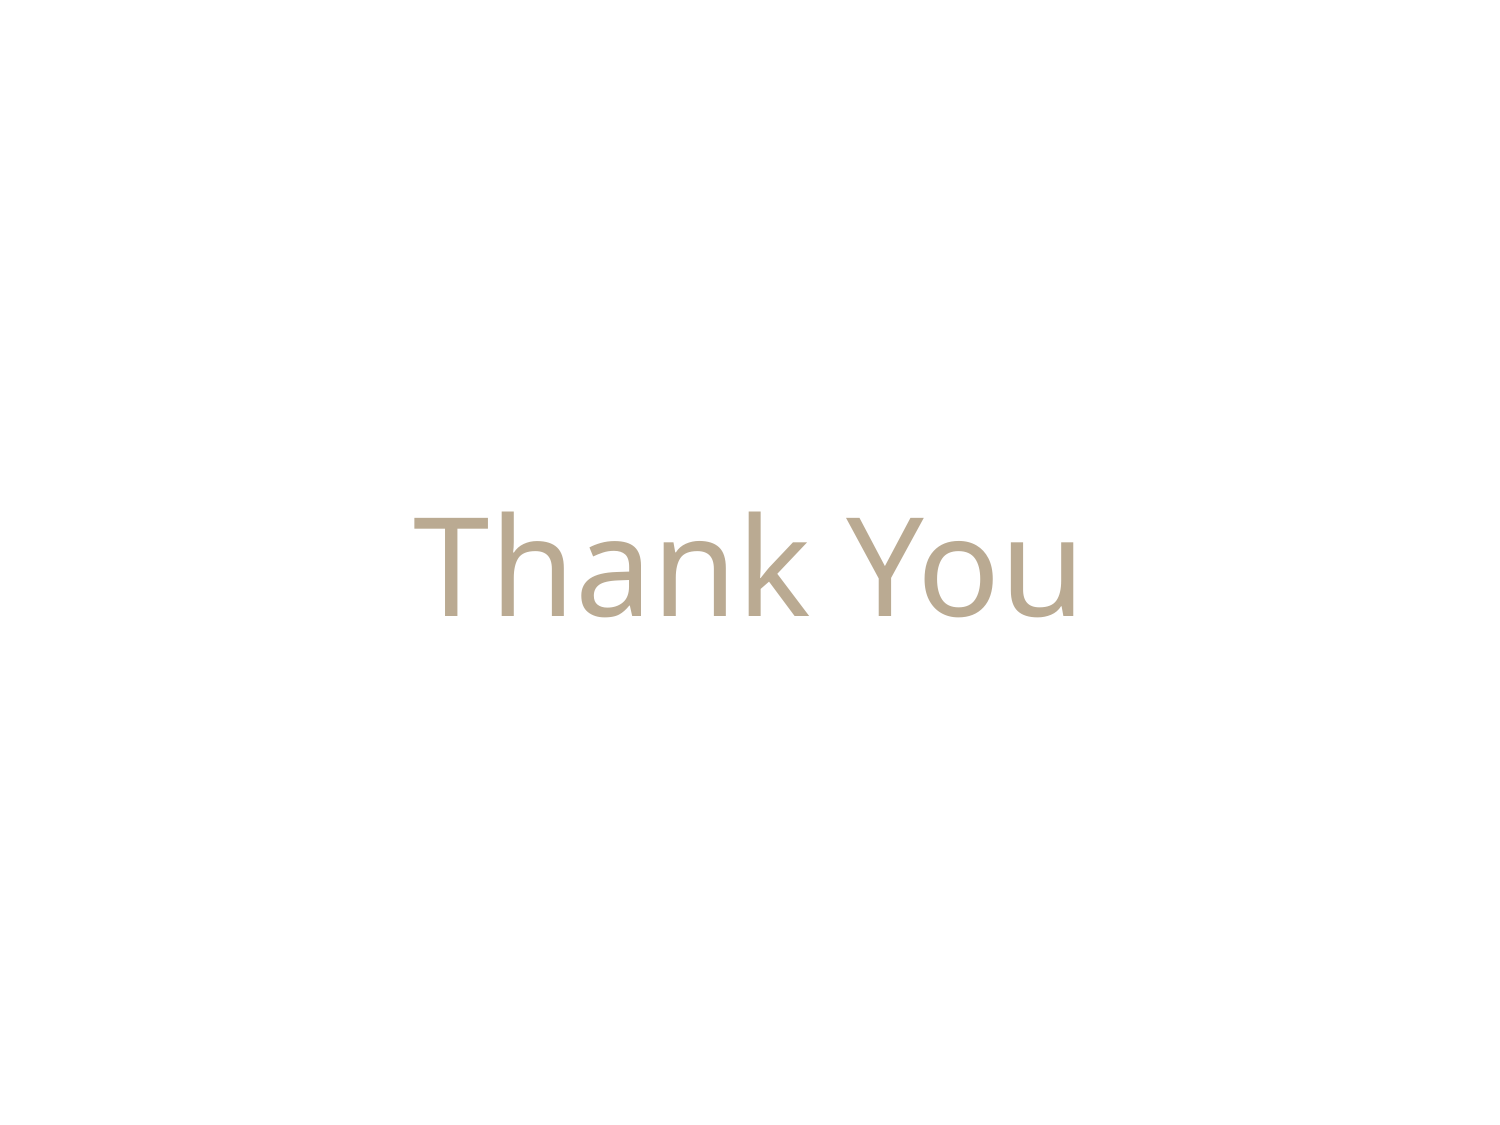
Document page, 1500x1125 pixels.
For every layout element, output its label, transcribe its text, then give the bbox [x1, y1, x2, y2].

text_box Thank You [398, 471, 1102, 652]
